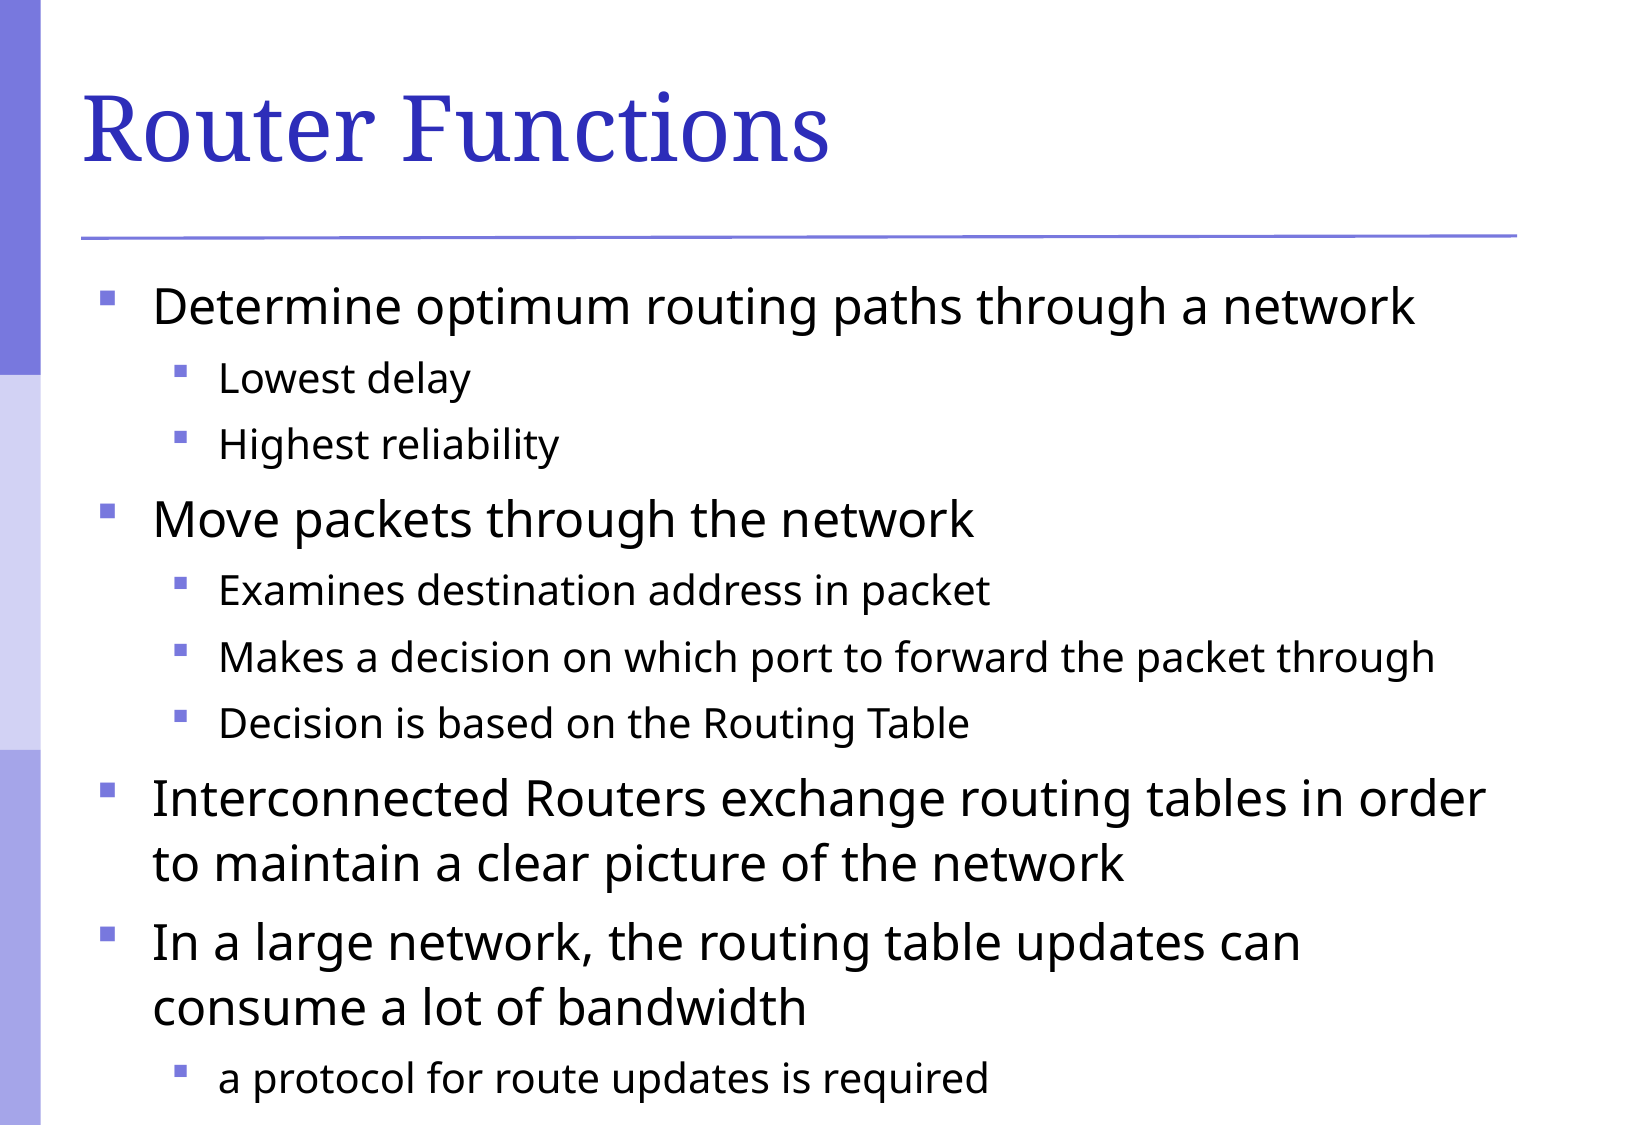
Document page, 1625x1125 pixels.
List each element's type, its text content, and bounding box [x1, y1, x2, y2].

list Determine optimum routing paths through a network Lowest delay Highest reliability Move packets through the network Examines destination address in packet Makes a decision on which port to forward the packet through Decision is based on the Routing Table Interconnected Routers exchange routing tables in order to maintain a clear picture of the network In a large network, the routing table updates can consume a lot of bandwidth a protocol for route updates is required [80, 262, 1543, 1006]
title Router Functions [80, 40, 1543, 232]
